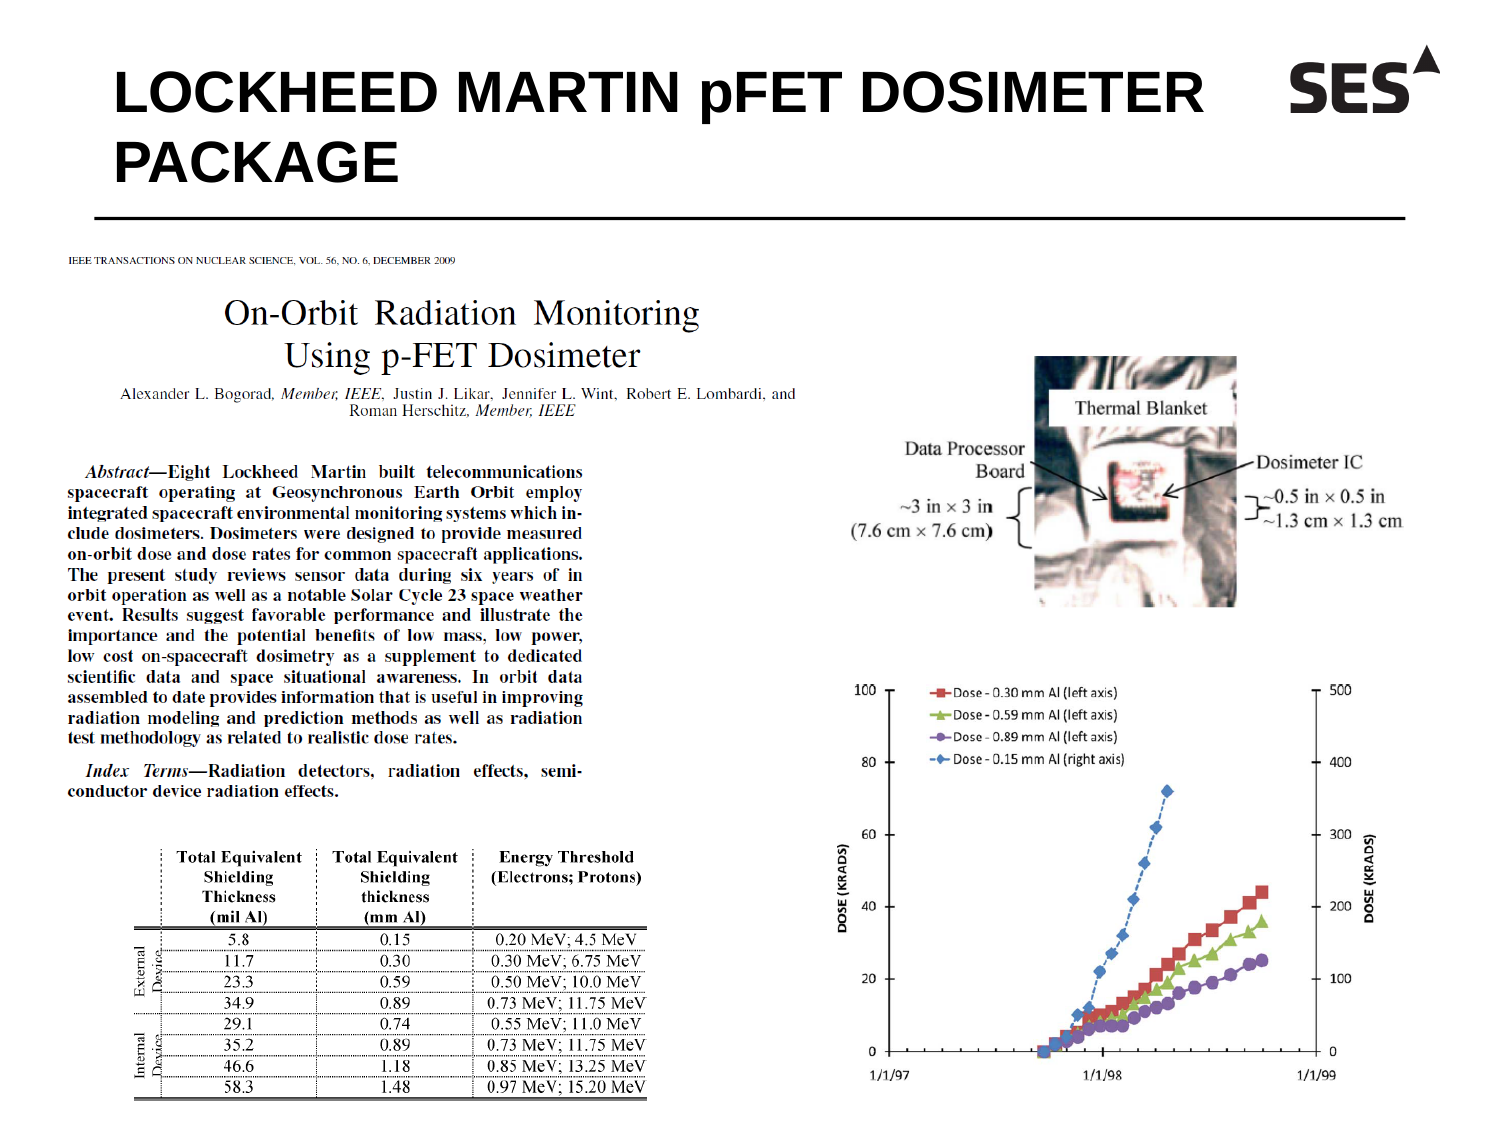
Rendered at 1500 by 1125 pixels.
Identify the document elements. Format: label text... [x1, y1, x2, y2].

picture [818, 314, 1472, 622]
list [41, 239, 826, 430]
picture [123, 835, 656, 1101]
title LOCKHEED MARTIN pFET DOSIMETER PACKAGE [101, 31, 1252, 194]
picture [825, 668, 1413, 1094]
picture [29, 436, 597, 820]
